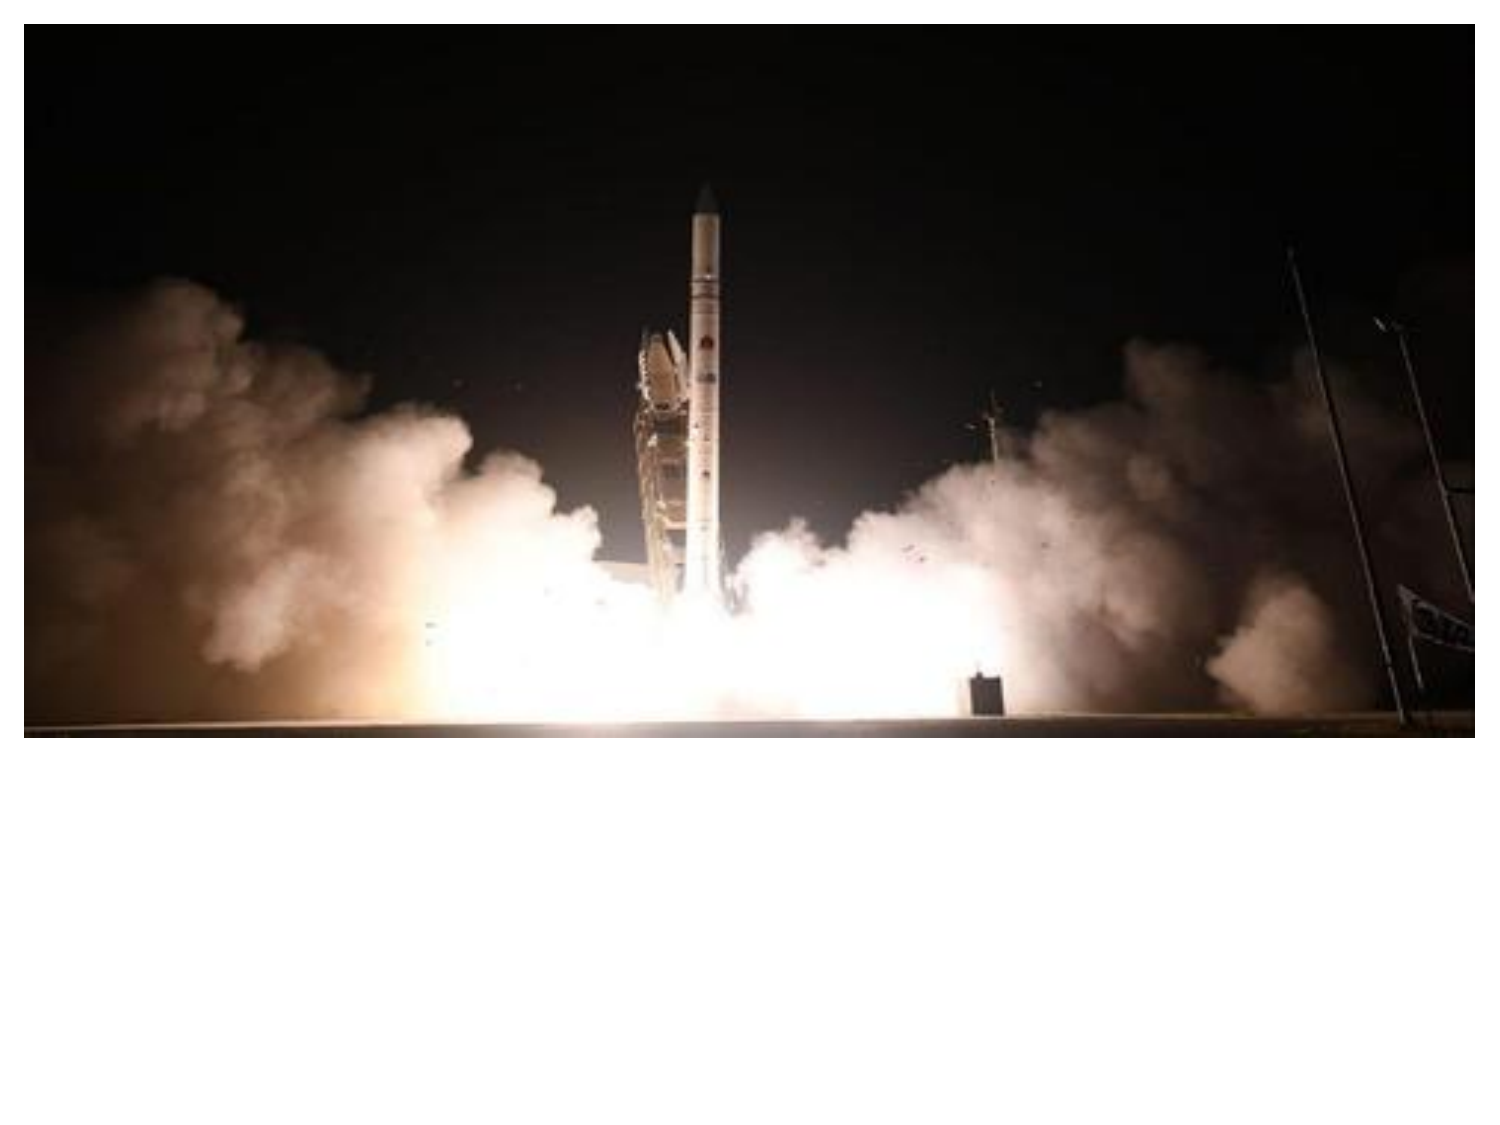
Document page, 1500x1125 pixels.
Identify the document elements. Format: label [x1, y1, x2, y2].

picture [24, 24, 1476, 738]
